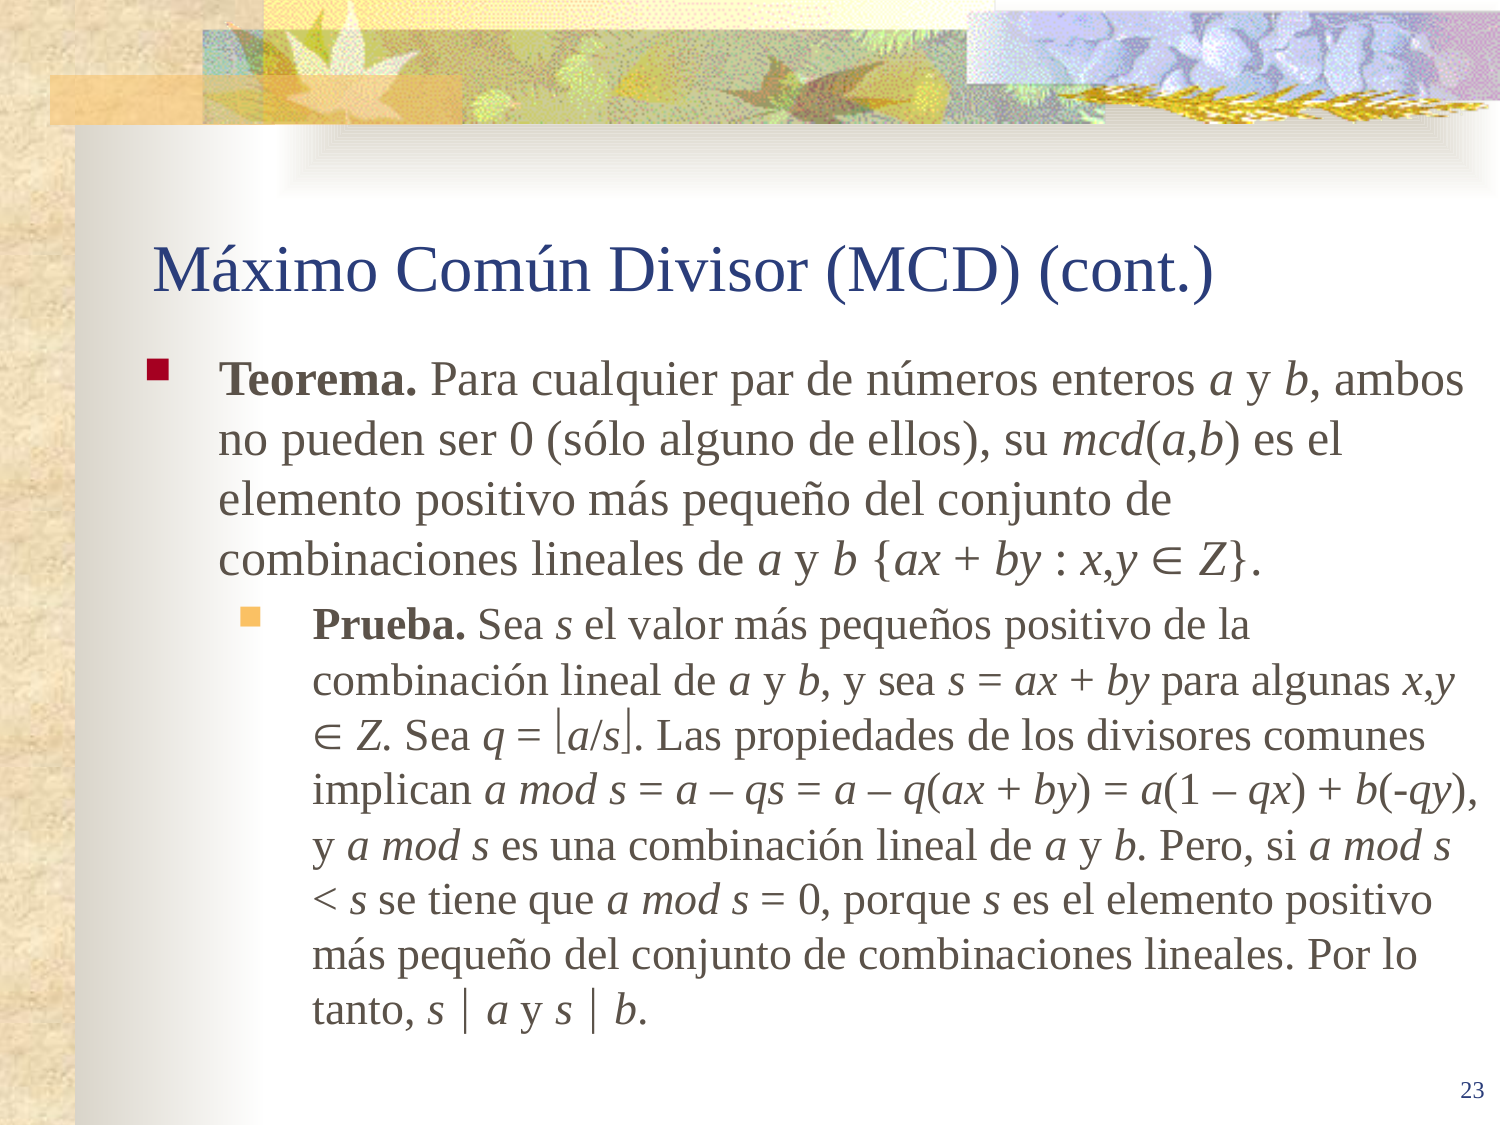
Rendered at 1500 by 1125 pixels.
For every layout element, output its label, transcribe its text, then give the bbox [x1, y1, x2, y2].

list Teorema. Para cualquier par de números enteros a y b, ambos no pueden ser 0 (sólo alguno de ellos), su mcd(a,b) es el elemento positivo más pequeño del conjunto de combinaciones lineales de a y b {ax + by : x,y  Z}. Prueba. Sea s el valor más pequeños positivo de la combinación lineal de a y b, y sea s = ax + by para algunas x,y  Z. Sea q = a/s. Las propiedades de los divisores comunes implican a mod s = a – qs = a – q(ax + by) = a(1 – qx) + b(-qy), y a mod s es una combinación lineal de a y b. Pero, si a mod s < s se tiene que a mod s = 0, porque s es el elemento positivo más pequeño del conjunto de combinaciones lineales. Por lo tanto, s  a y s  b. [128, 337, 1500, 1043]
picture [0, 0, 1500, 1125]
title Máximo Común Divisor (MCD) (cont.) [137, 87, 1500, 313]
slide_number 23 [1349, 1051, 1500, 1125]
